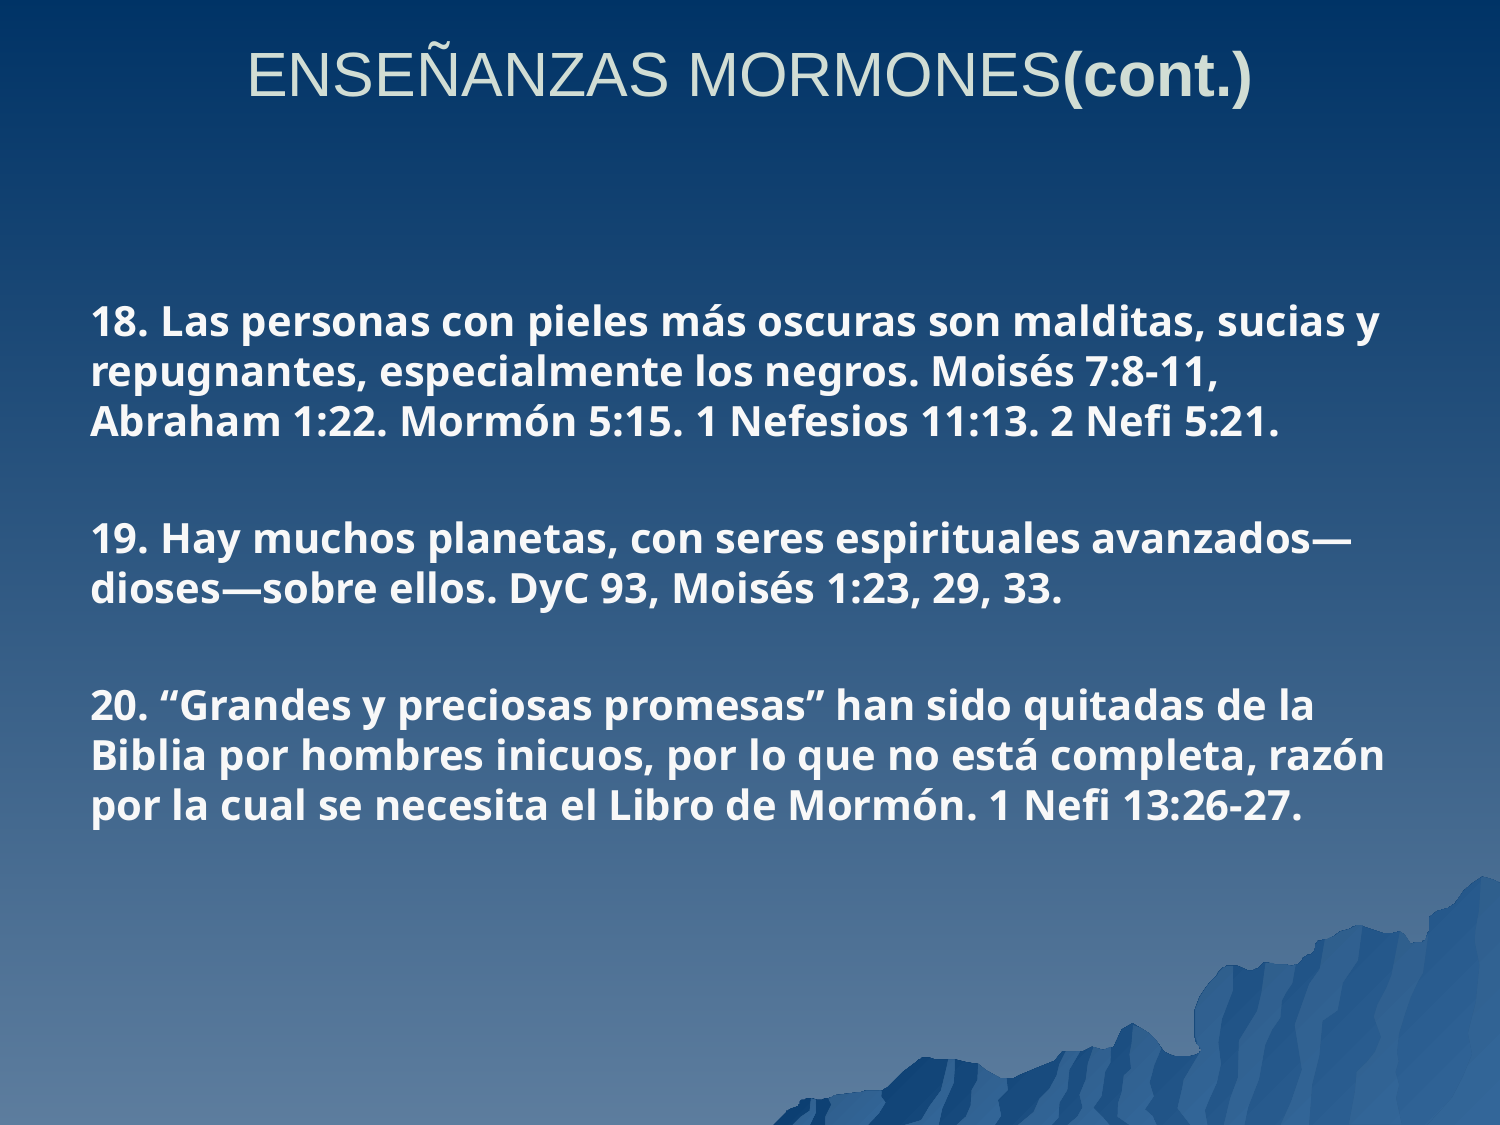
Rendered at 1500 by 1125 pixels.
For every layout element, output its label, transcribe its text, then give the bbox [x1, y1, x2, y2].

list 18. Las personas con pieles más oscuras son malditas, sucias y repugnantes, especialmente los negros. Moisés 7:8-11, Abraham 1:22. Mormón 5:15. 1 Nefesios 11:13. 2 Nefi 5:21. 19. Hay muchos planetas, con seres espirituales avanzados—dioses—sobre ellos. DyC 93, Moisés 1:23, 29, 33. 20. “Grandes y preciosas promesas” han sido quitadas de la Biblia por hombres inicuos, por lo que no está completa, razón por la cual se necesita el Libro de Mormón. 1 Nefi 13:26-27. [75, 287, 1425, 1006]
title ENSEÑANZAS MORMONES(cont.) [75, 0, 1425, 168]
